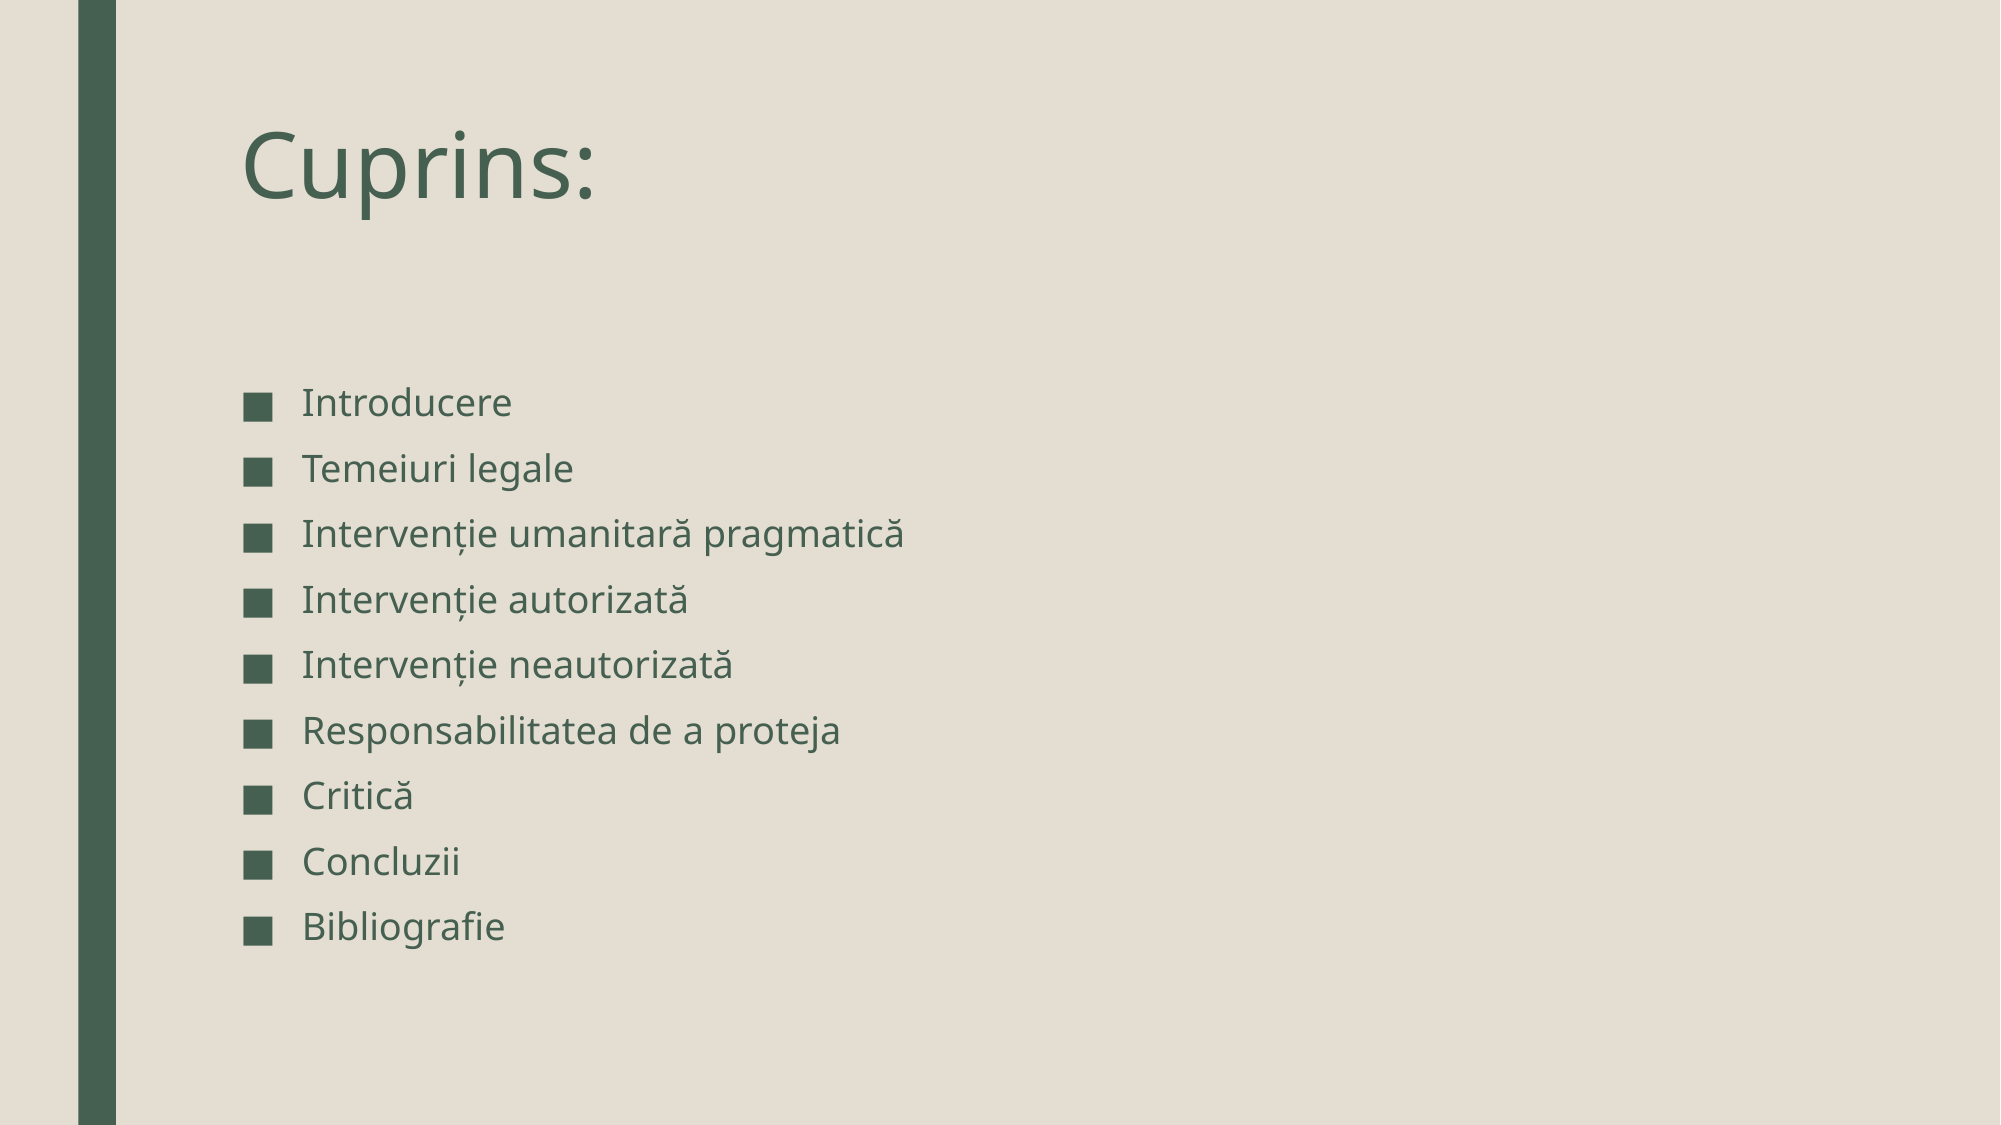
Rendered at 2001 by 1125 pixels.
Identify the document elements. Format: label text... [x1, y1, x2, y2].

list Introducere Temeiuri legale Intervenție umanitară pragmatică Intervenție autorizată Intervenție neautorizată Responsabilitatea de a proteja Critică Concluzii Bibliografie [225, 375, 1800, 963]
title Cuprins: [225, 112, 1800, 357]
